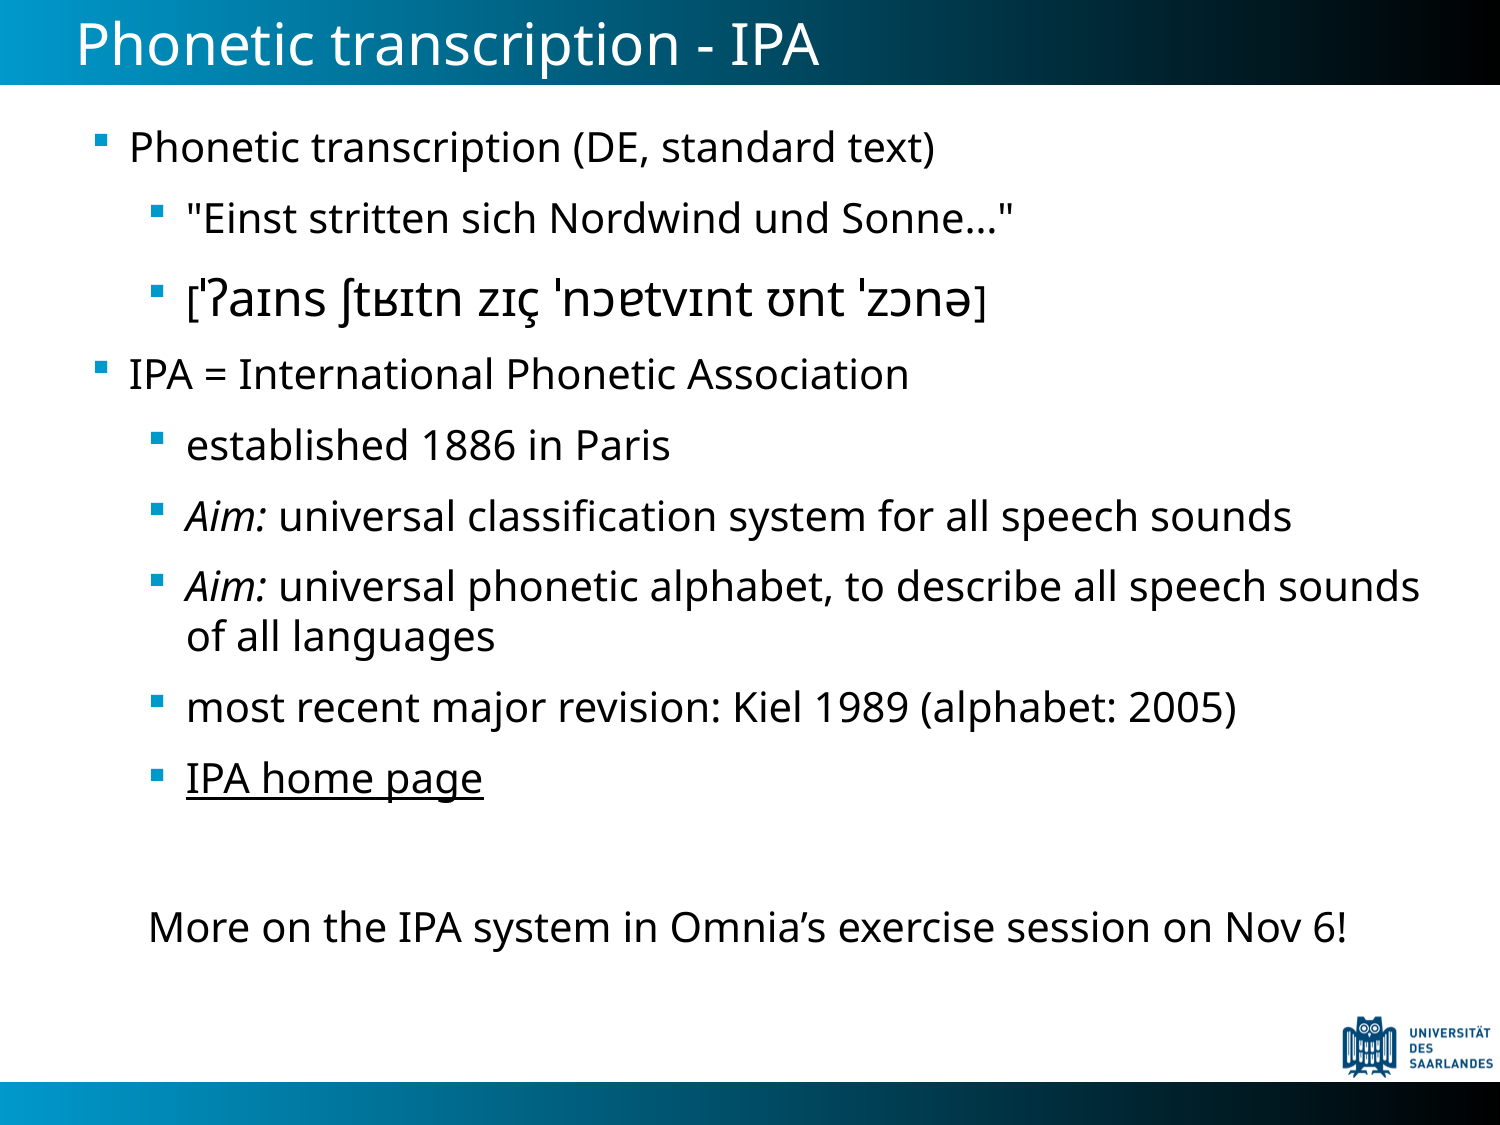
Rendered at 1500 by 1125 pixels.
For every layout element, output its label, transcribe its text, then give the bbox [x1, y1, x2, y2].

text_box [0, 1082, 1500, 1125]
text_box Phonetic transcription - IPA [0, 0, 1500, 85]
picture [1333, 1011, 1500, 1082]
text_box Phonetic transcription (DE, standard text) "Einst stritten sich Nordwind und Sonne…" [ˈʔaɪns ʃtʁɪtn zɪç ˈnɔɐtvɪnt ʊnt ˈzɔnə] IPA = International Phonetic Association established 1886 in Paris Aim: universal classification system for all speech sounds Aim: universal phonetic alphabet, to describe all speech sounds of all languages most recent major revision: Kiel 1989 (alphabet: 2005) IPA home page More on the IPA system in Omnia’s exercise session on Nov 6! [76, 113, 1437, 959]
